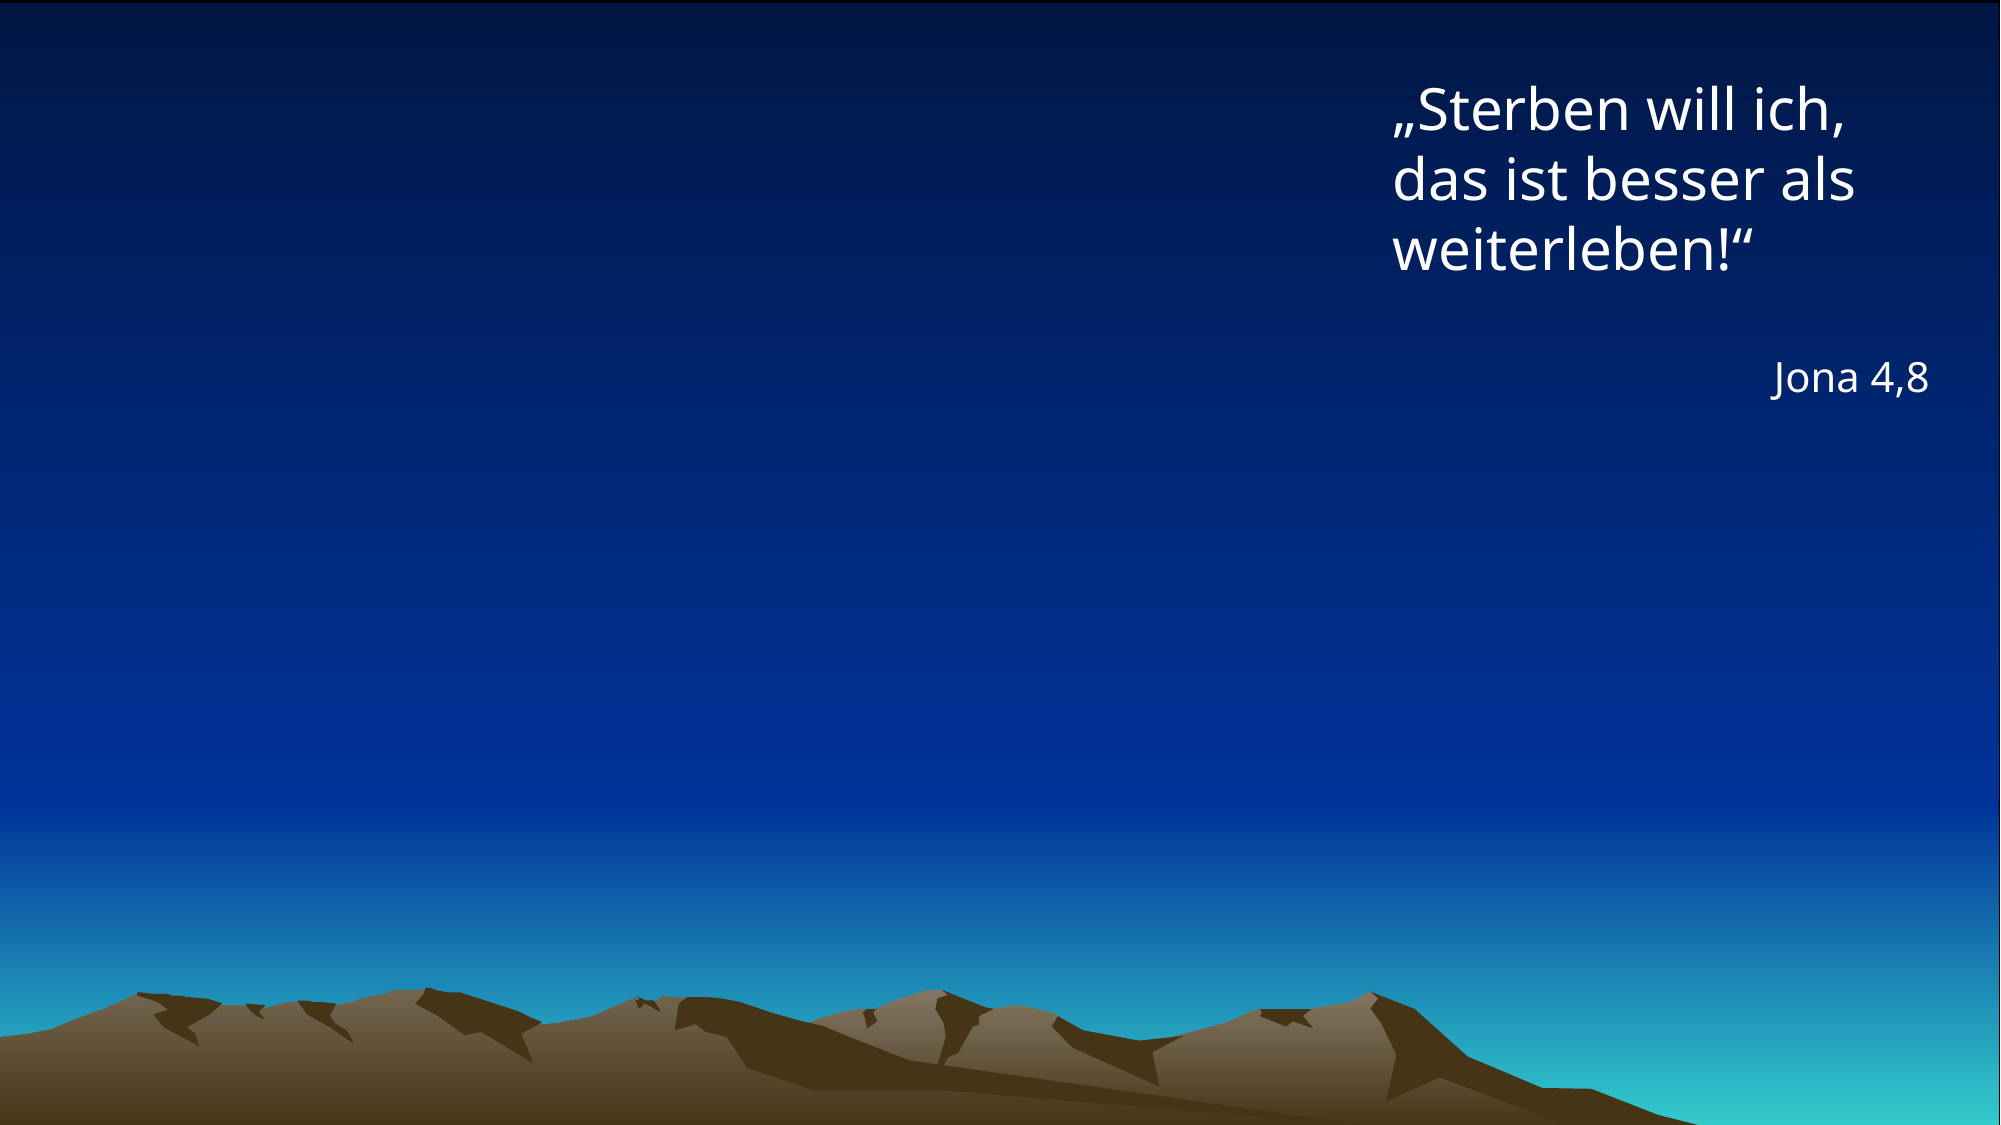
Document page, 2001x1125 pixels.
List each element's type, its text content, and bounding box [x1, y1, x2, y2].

subtitle Jona 4,8 [1259, 343, 1945, 1011]
title „Sterben will ich, das ist besser als weiterleben!“ [1377, 64, 1981, 290]
